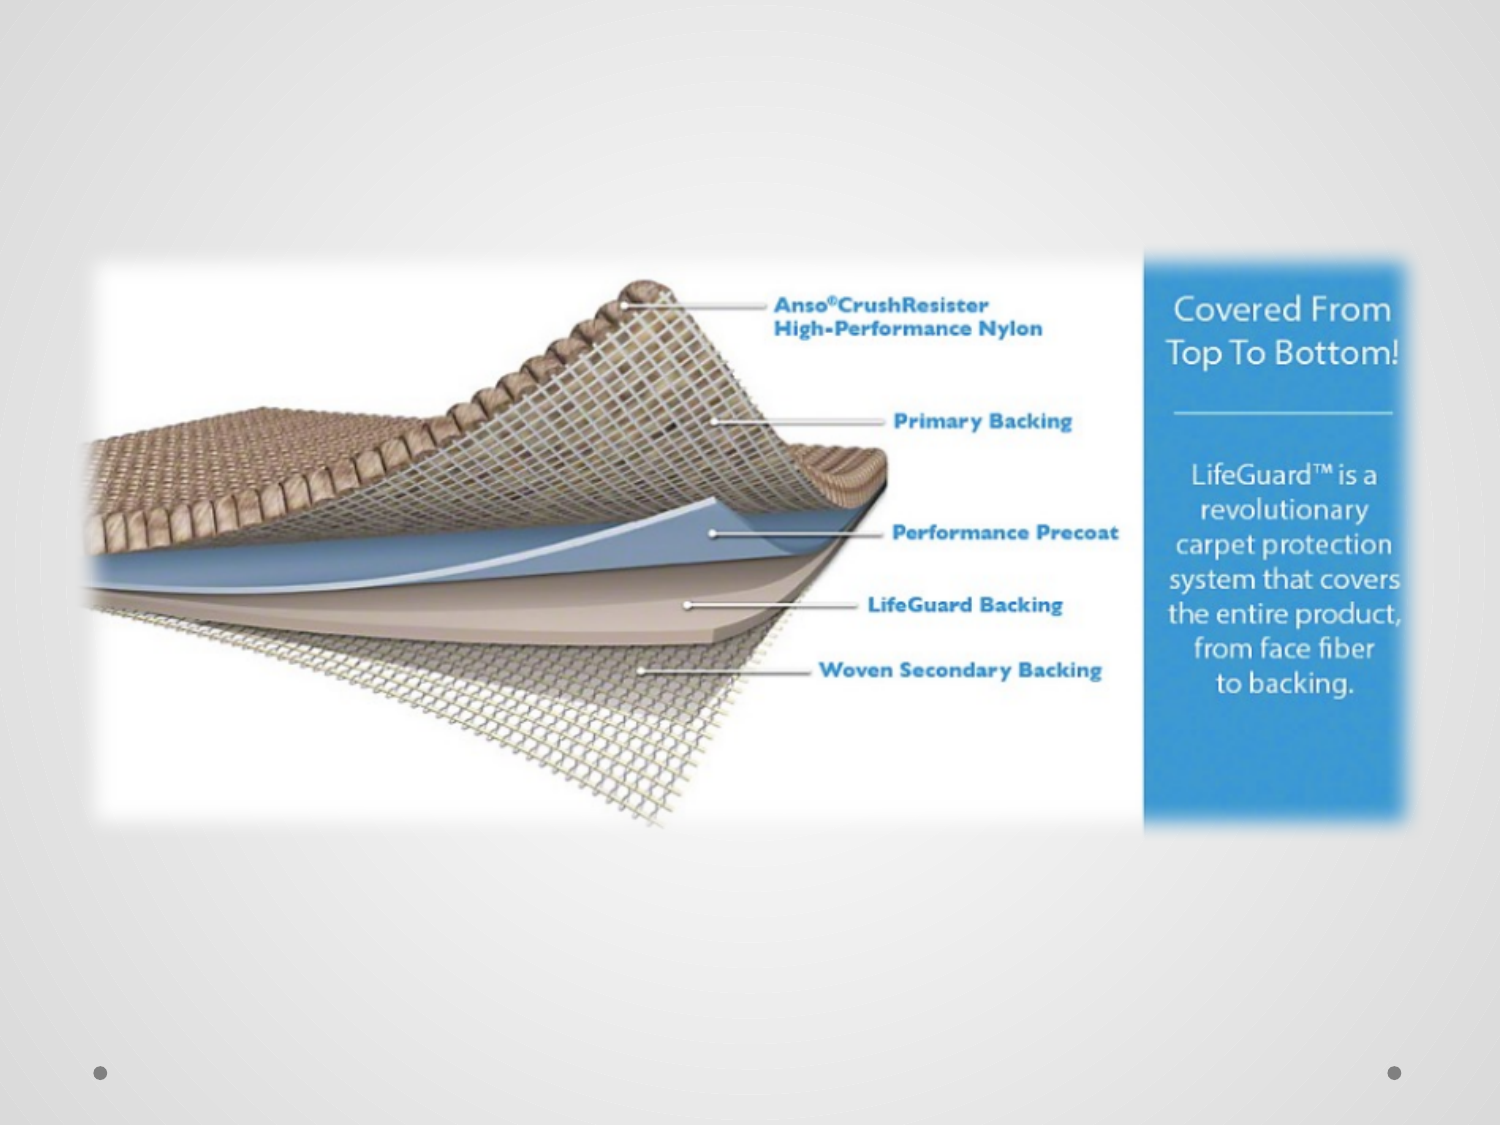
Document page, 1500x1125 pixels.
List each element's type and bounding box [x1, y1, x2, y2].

list [74, 79, 1426, 1006]
